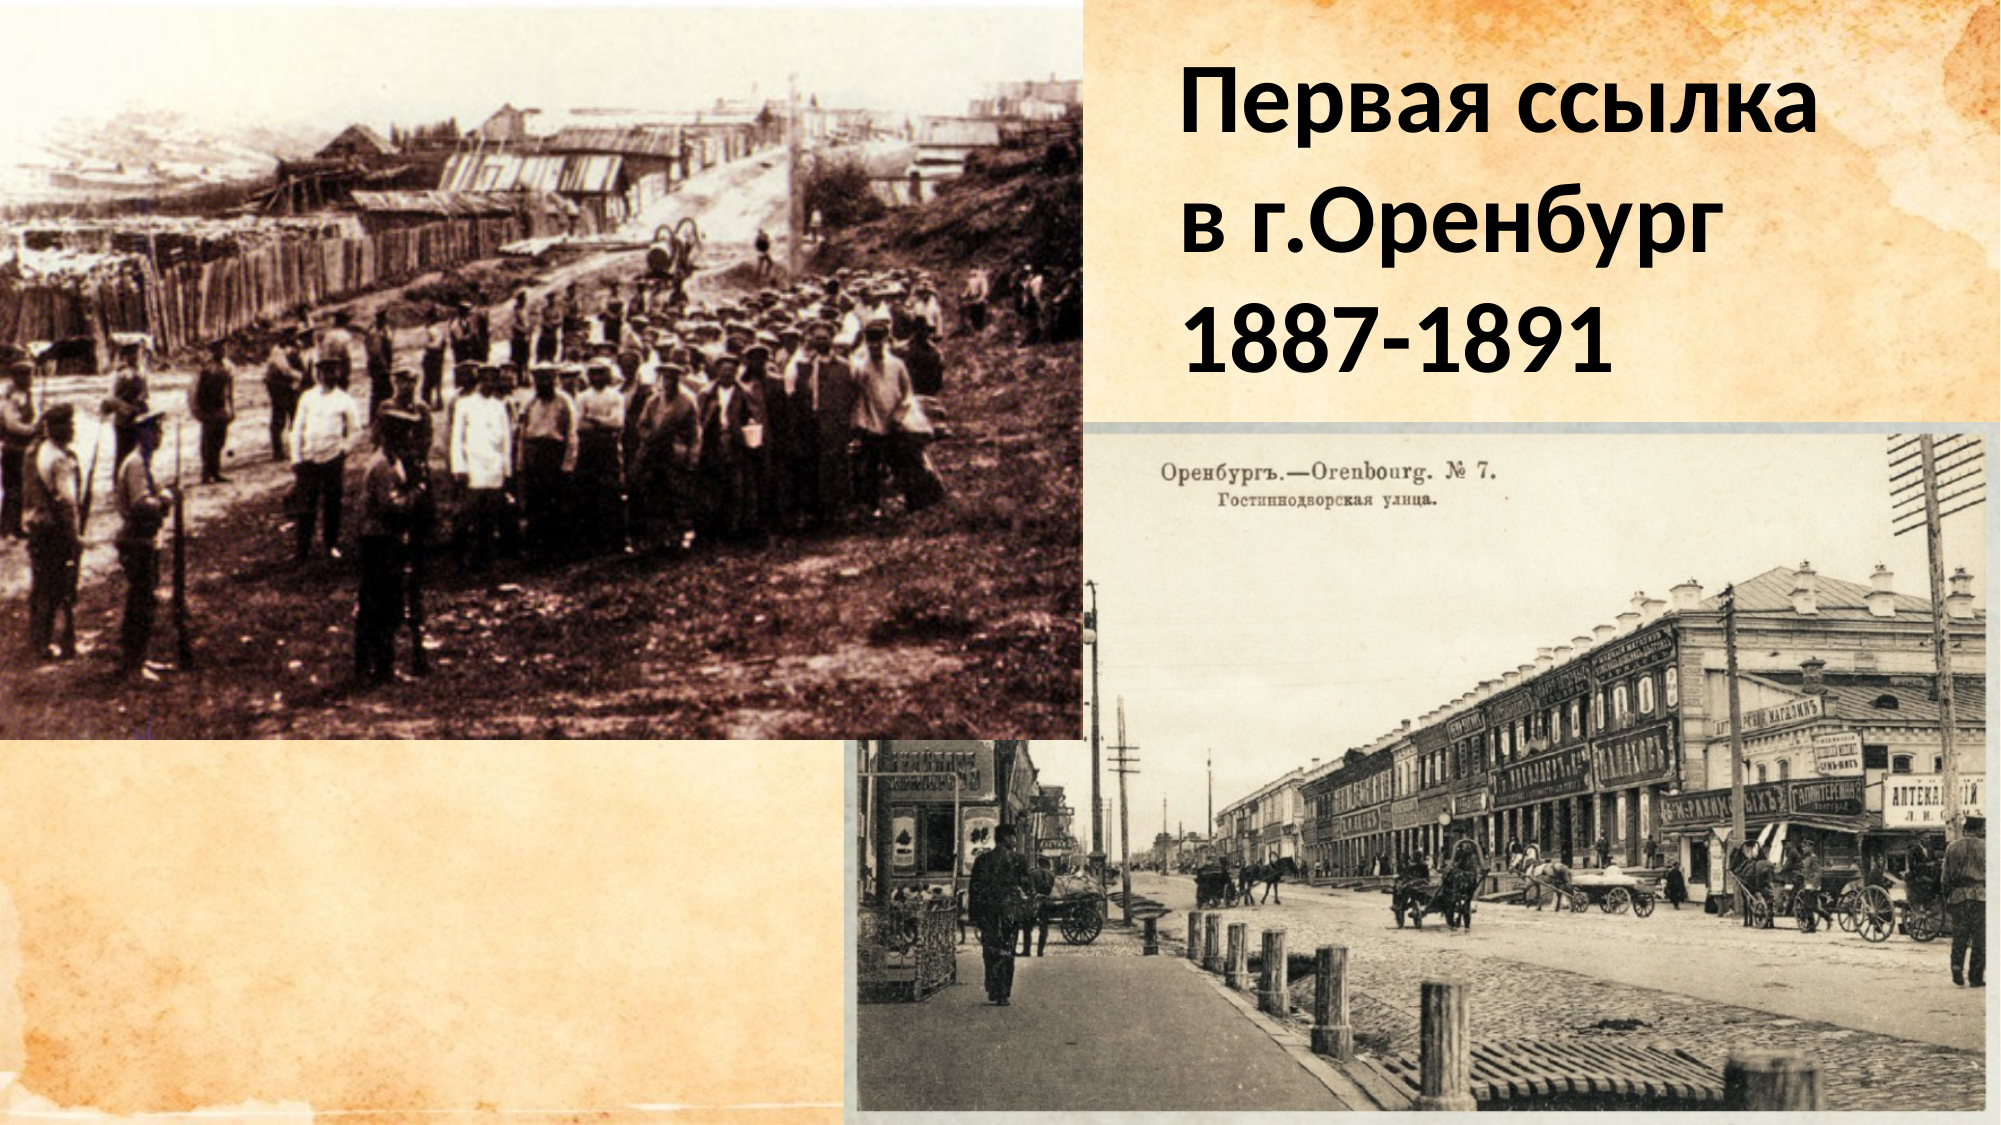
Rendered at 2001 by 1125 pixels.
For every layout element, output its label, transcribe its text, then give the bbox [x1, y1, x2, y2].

picture [0, 0, 2001, 1125]
text_box Первая ссылка в г.Оренбург 1887-1891 [1164, 25, 1902, 400]
